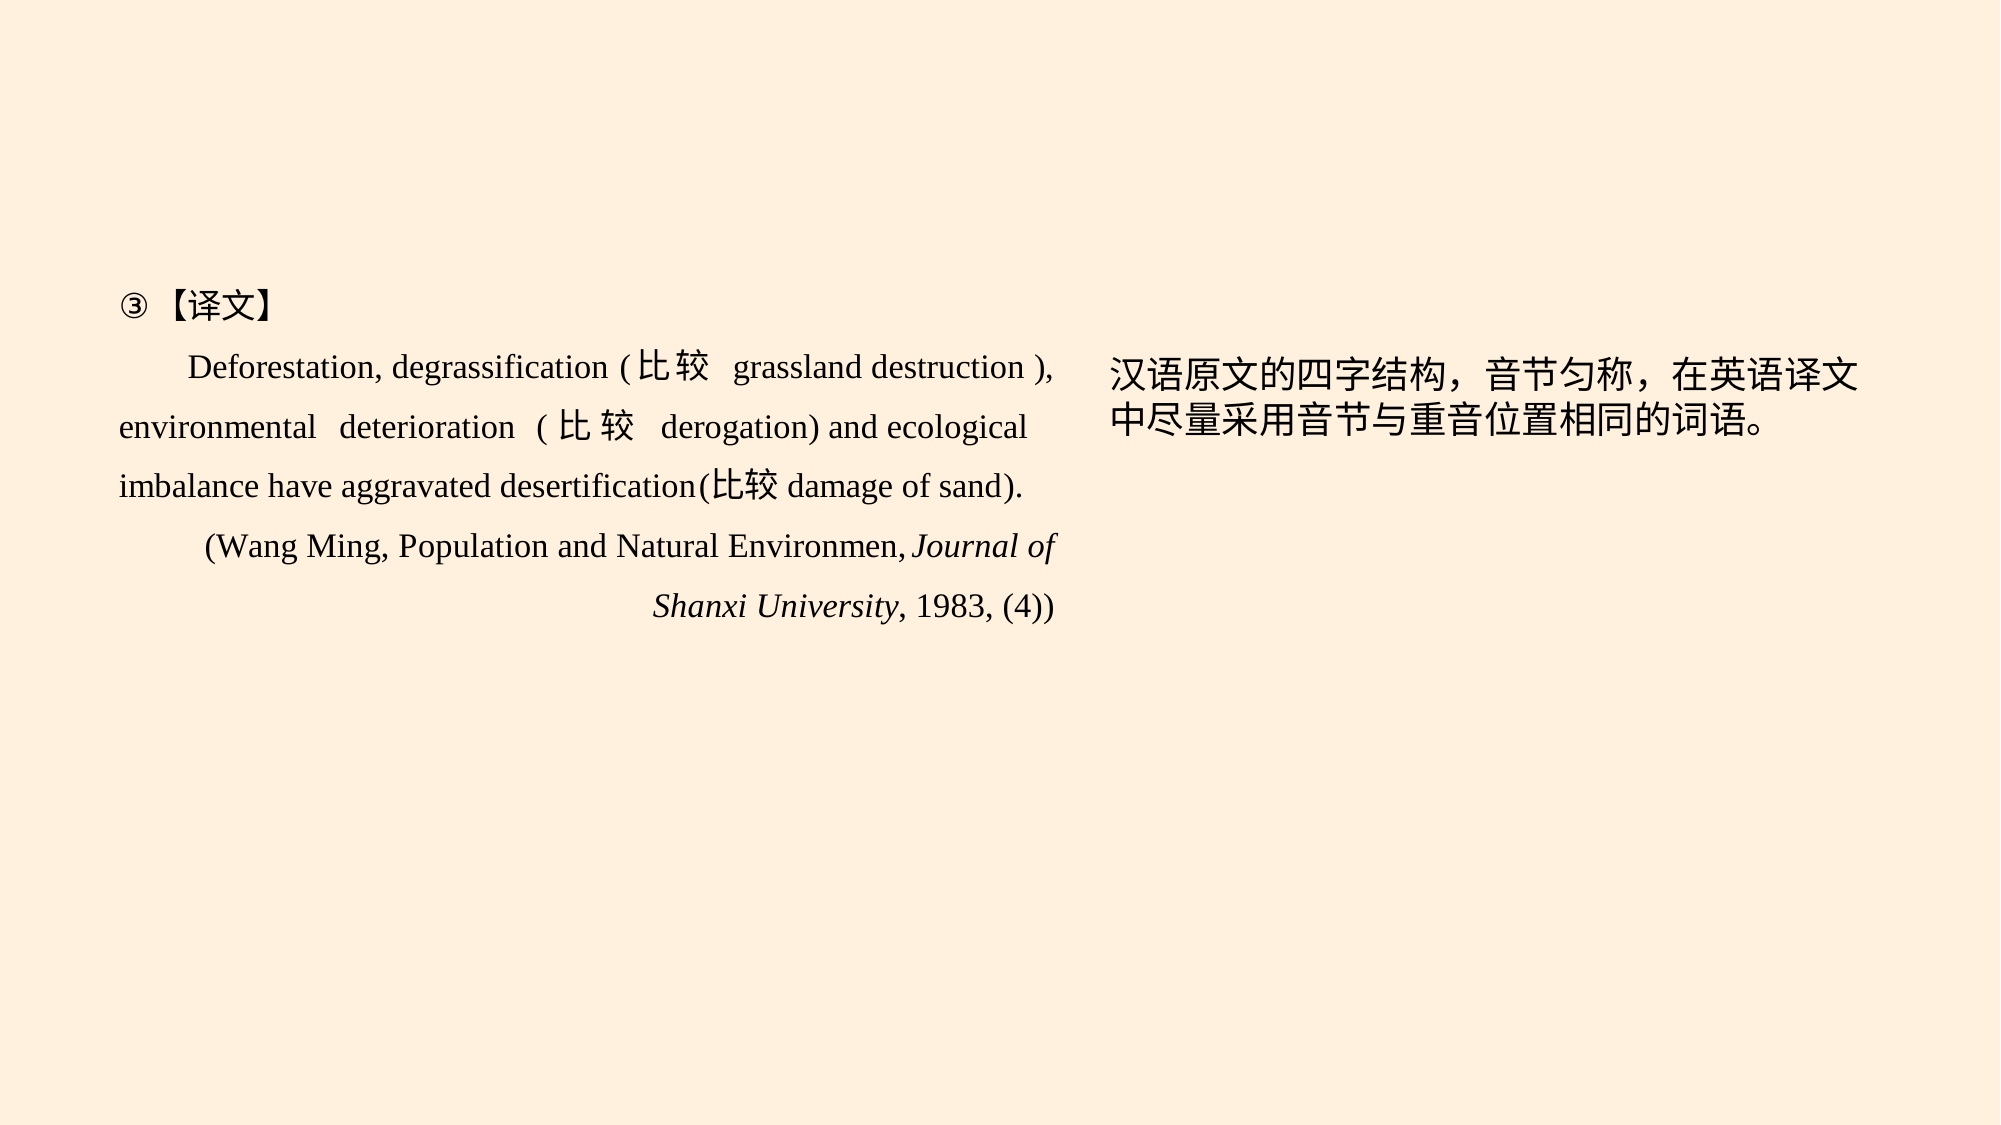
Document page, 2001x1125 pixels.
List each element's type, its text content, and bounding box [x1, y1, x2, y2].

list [118, 276, 1095, 672]
text_box 汉语原文的四字结构，音节匀称，在英语译文中尽量采用音节与重音位置相同的词语。 [1095, 344, 1882, 449]
